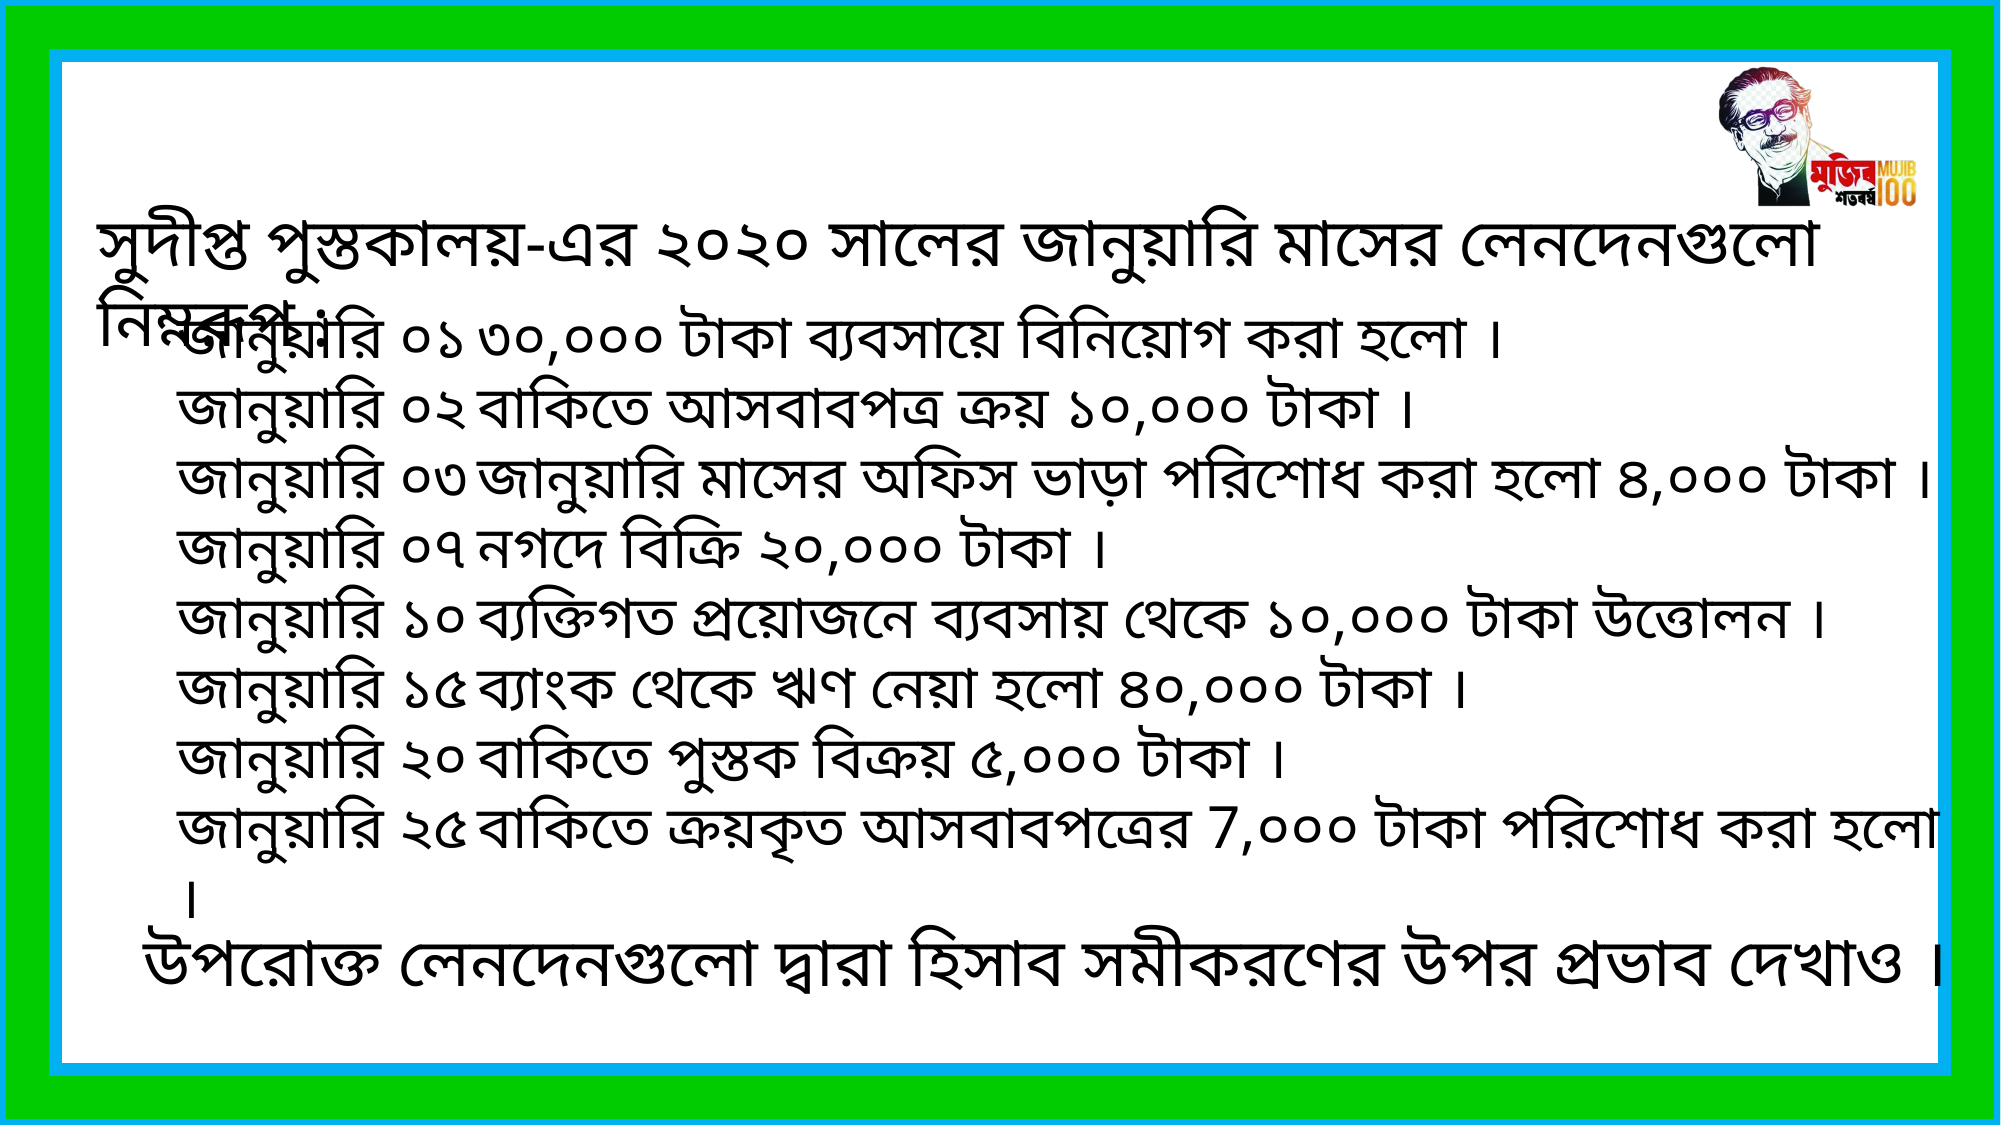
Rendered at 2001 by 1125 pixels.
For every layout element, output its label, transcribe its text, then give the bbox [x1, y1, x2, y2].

text_box উপরোক্ত লেনদেনগুলো দ্বারা হিসাব সমীকরণের উপর প্রভাব দেখাও । [128, 912, 1963, 1007]
text_box জানুয়ারি ০১ ৩০,০০০ টাকা ব্যবসায়ে বিনিয়োগ করা হলো । জানুয়ারি ০২ বাকিতে আসবাবপত্র ক্রয় ১০,০০০ টাকা । জানুয়ারি ০৩ জানুয়ারি মাসের অফিস ভাড়া পরিশোধ করা হলো ৪,০০০ টাকা । জানুয়ারি ০৭ নগদে বিক্রি ২০,০০০ টাকা । জানুয়ারি ১০ ব্যক্তিগত প্রয়োজনে ব্যবসায় থেকে ১০,০০০ টাকা উত্তোলন । জানুয়ারি ১৫ ব্যাংক থেকে ঋণ নেয়া হলো ৪০,০০০ টাকা । জানুয়ারি ২০ বাকিতে পুস্তক বিক্রয় ৫,০০০ টাকা । জানুয়ারি ২৫ বাকিতে ক্রয়কৃত আসবাবপত্রের 7,০০০ টাকা পরিশোধ করা হলো । [163, 293, 1963, 912]
text_box সুদীপ্ত পুস্তকালয়-এর ২০২০ সালের জানুয়ারি মাসের লেনদেনগুলো নিম্নরূপ : [83, 192, 1917, 367]
picture [1698, 63, 1933, 215]
